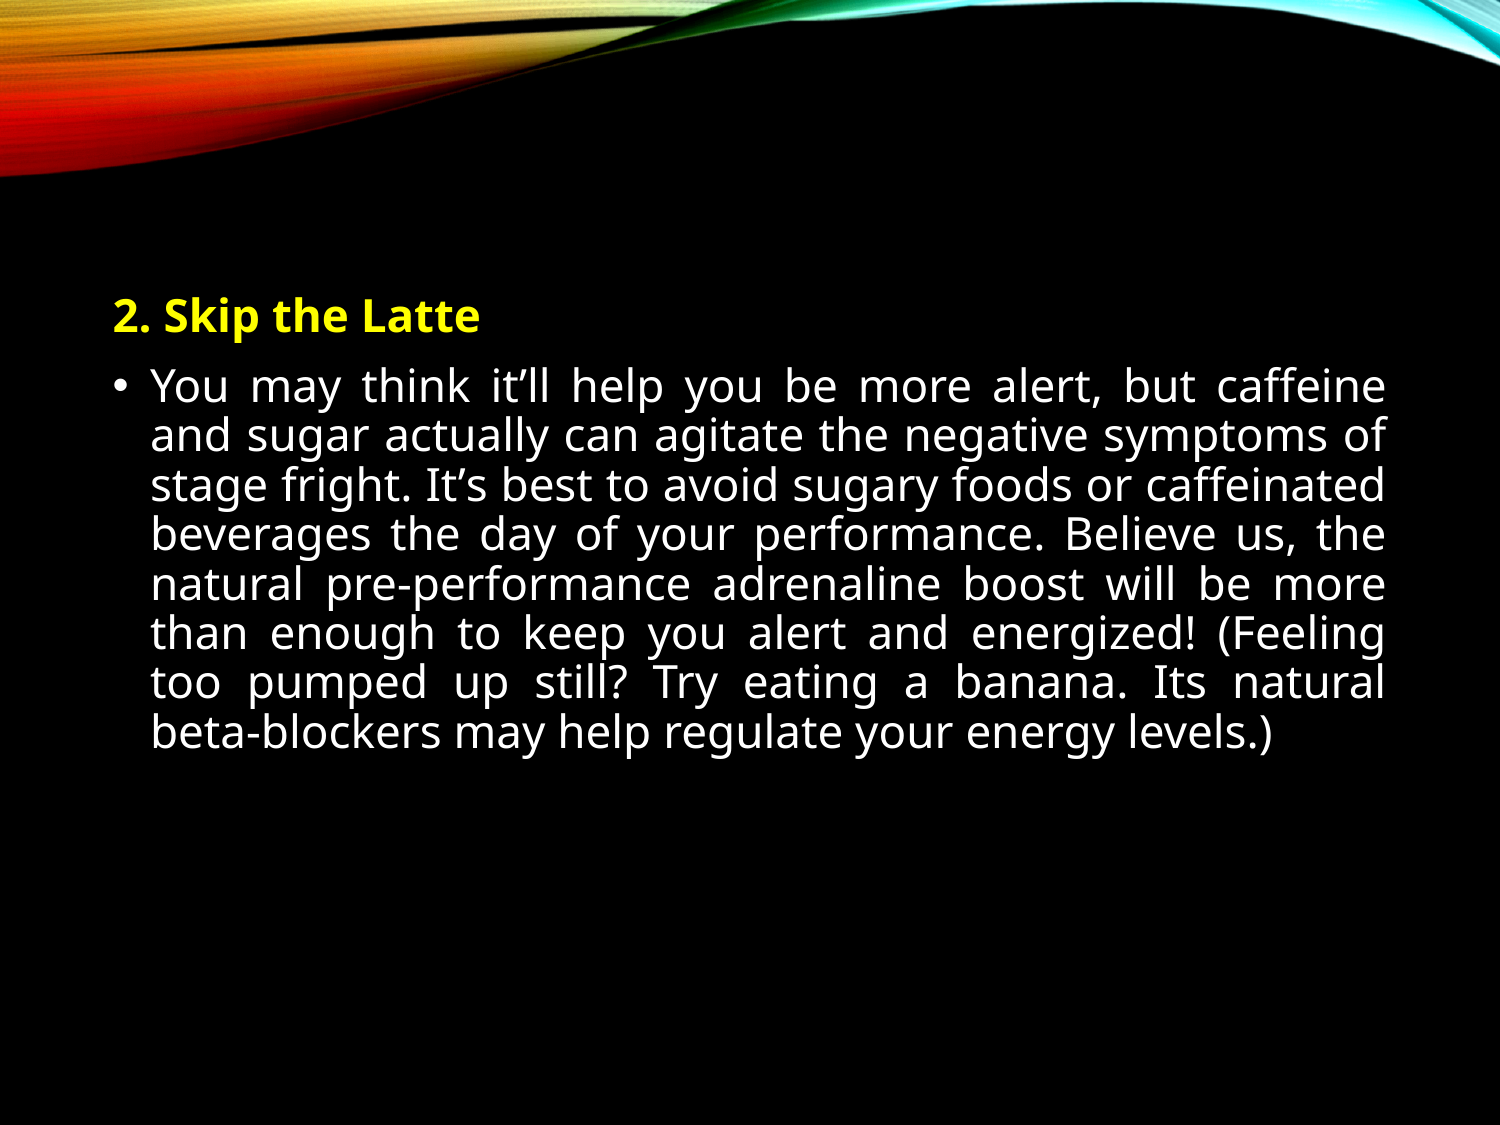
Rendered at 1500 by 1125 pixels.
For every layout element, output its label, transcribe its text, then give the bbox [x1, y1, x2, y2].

picture [0, 0, 1500, 178]
list 2. Skip the Latte You may think it’ll help you be more alert, but caffeine and sugar actually can agitate the negative symptoms of stage fright. It’s best to avoid sugary foods or caffeinated beverages the day of your performance. Believe us, the natural pre-performance adrenaline boost will be more than enough to keep you alert and energized! (Feeling too pumped up still? Try eating a banana. Its natural beta-blockers may help regulate your energy levels.) [97, 285, 1403, 913]
